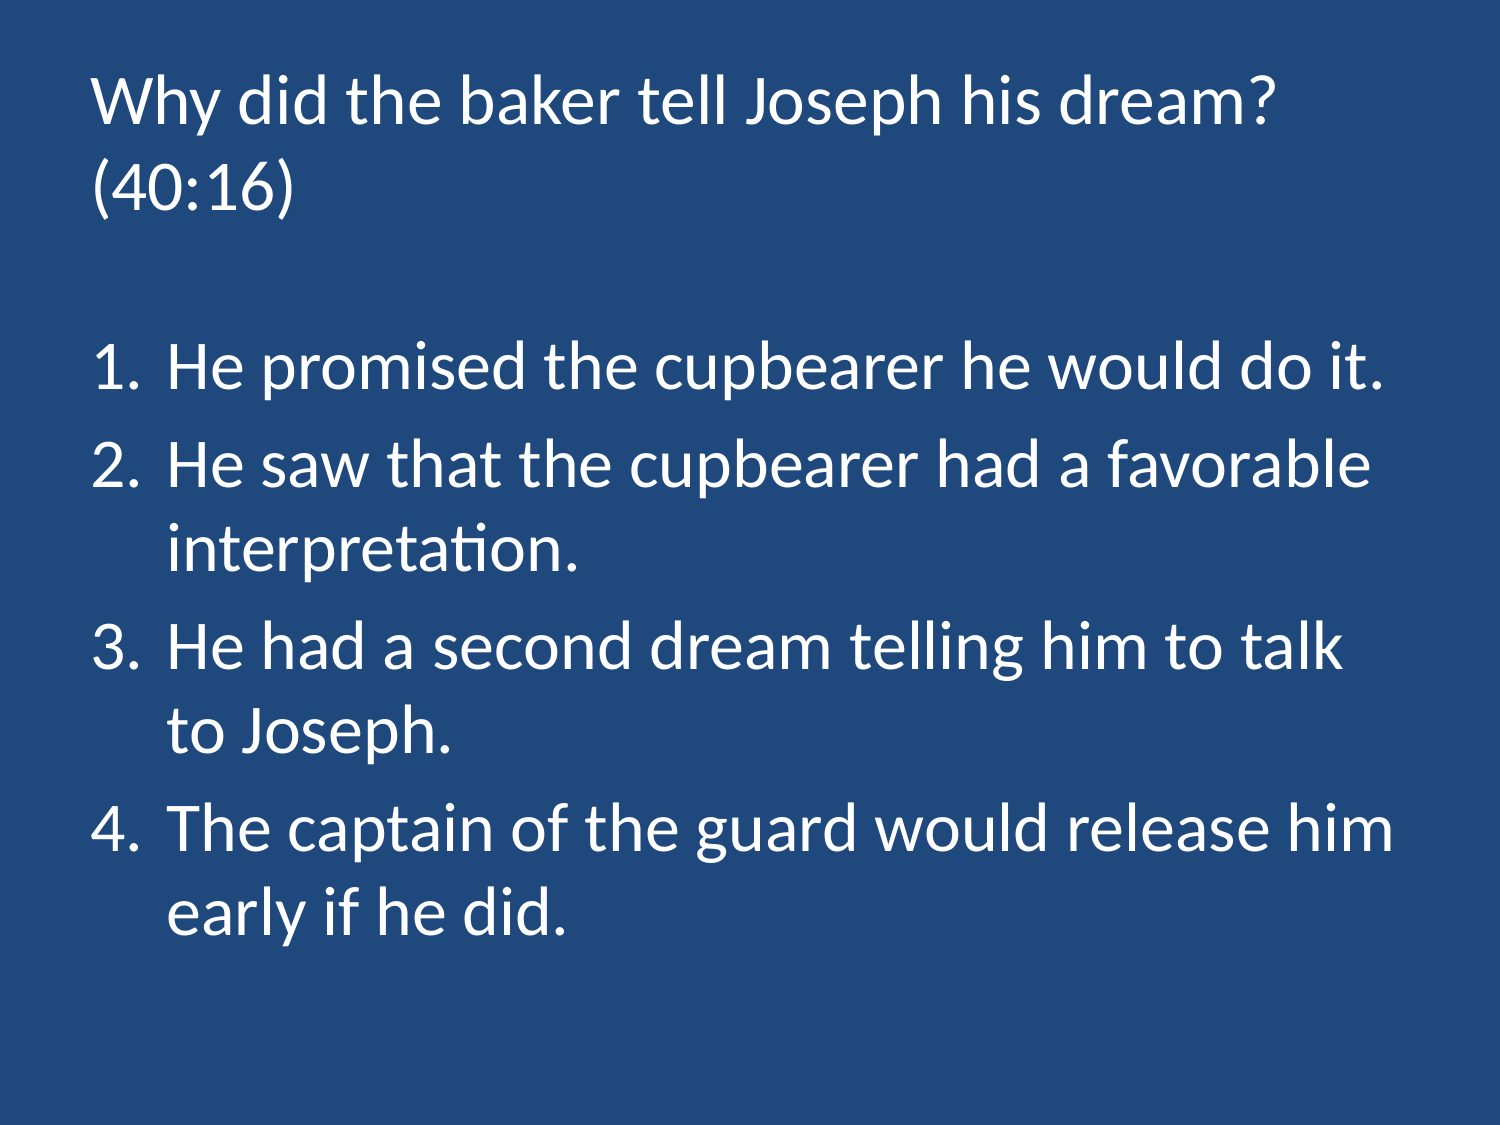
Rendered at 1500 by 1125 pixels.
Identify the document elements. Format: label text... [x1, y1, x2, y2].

title Why did the baker tell Joseph his dream? (40:16) [75, 45, 1425, 233]
list He promised the cupbearer he would do it. He saw that the cupbearer had a favorable interpretation. He had a second dream telling him to talk to Joseph. The captain of the guard would release him early if he did. [75, 312, 1425, 1005]
